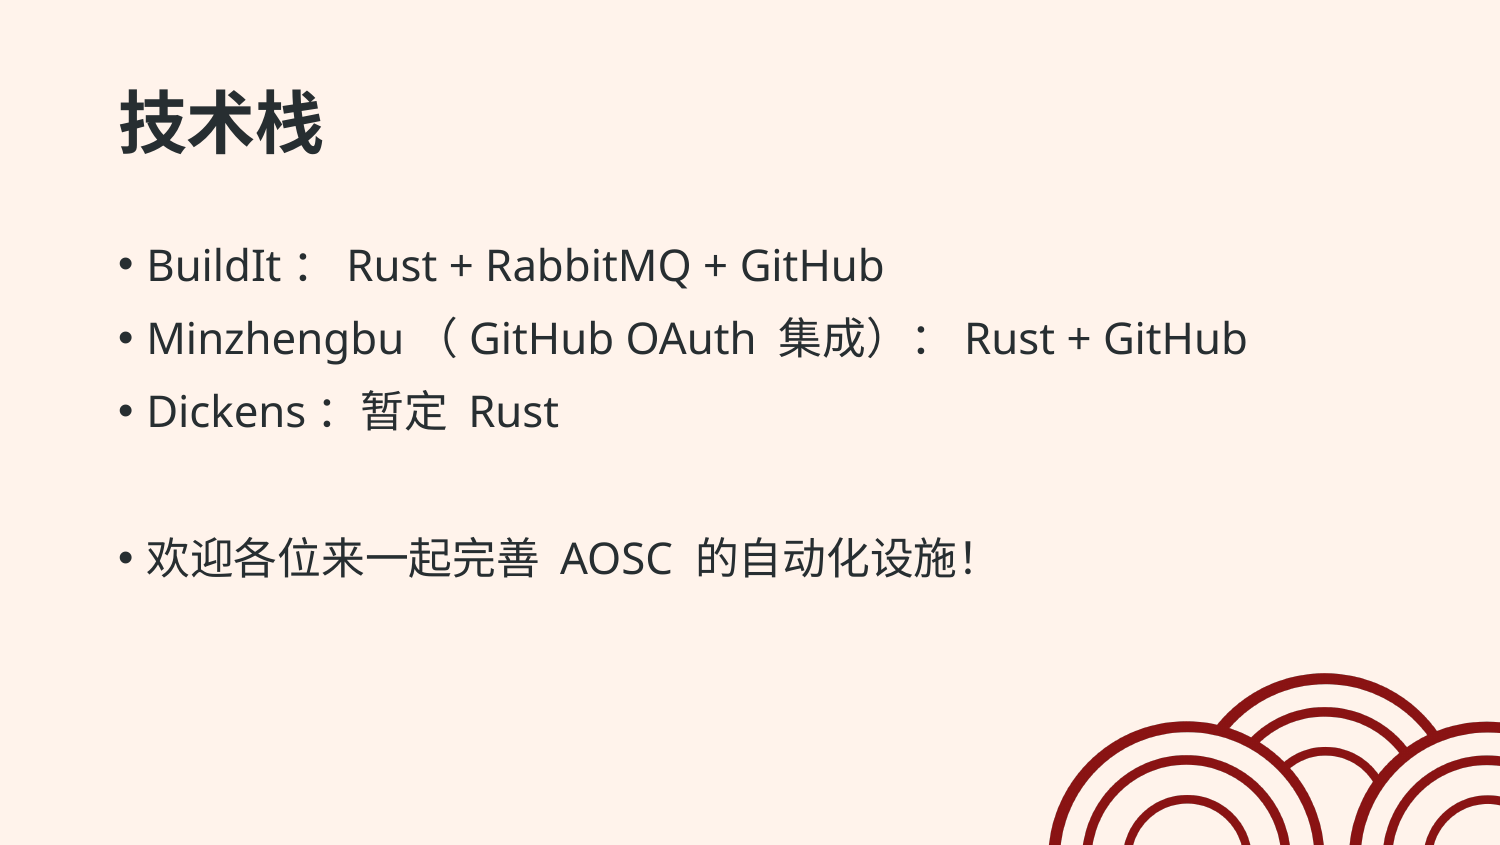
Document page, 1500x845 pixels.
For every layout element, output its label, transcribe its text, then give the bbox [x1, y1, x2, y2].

title 技术栈 [103, 44, 1397, 209]
picture [1048, 673, 1500, 845]
list BuildIt：Rust + RabbitMQ + GitHub Minzhengbu（GitHub OAuth 集成）：Rust + GitHub Dickens：暂定 Rust 欢迎各位来一起完善 AOSC 的自动化设施！ [103, 224, 1397, 761]
